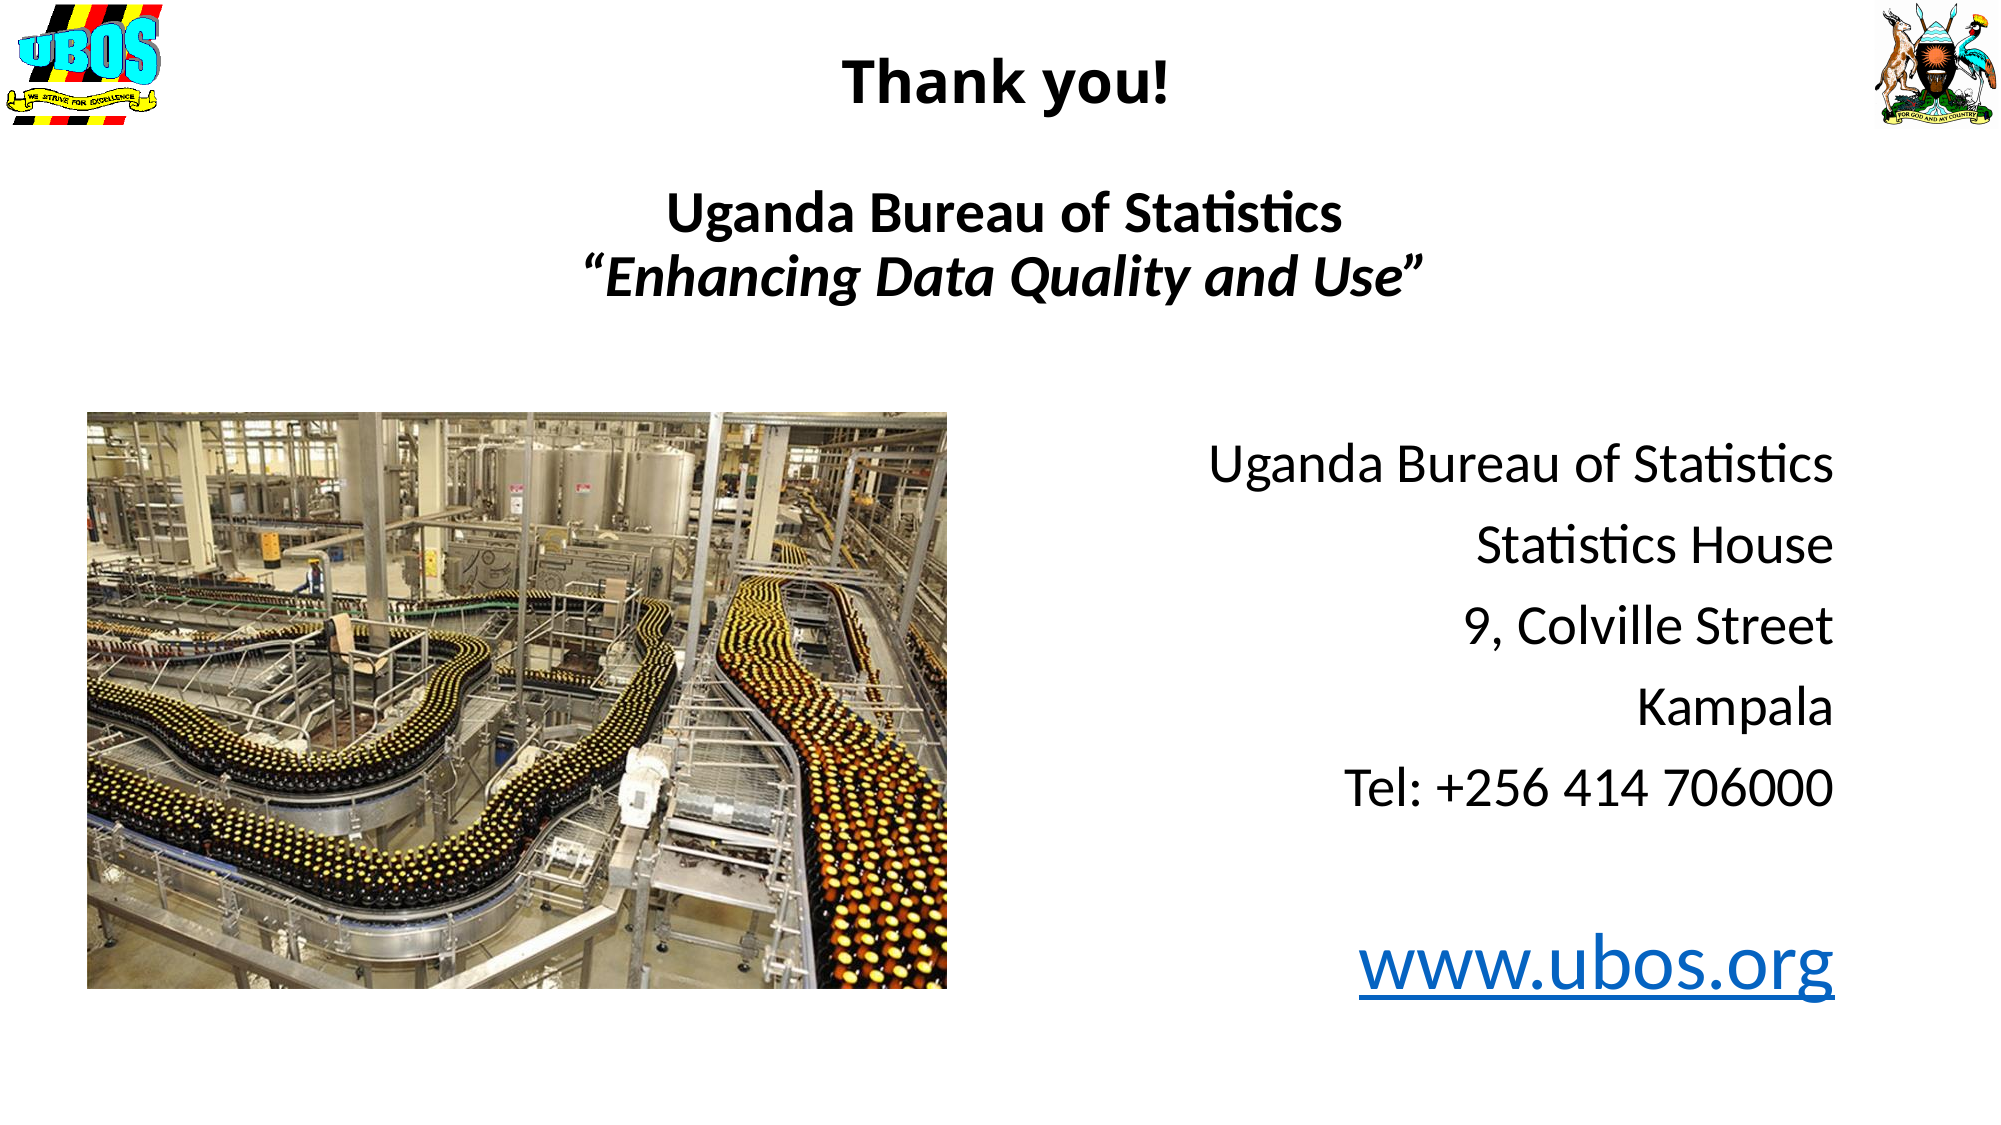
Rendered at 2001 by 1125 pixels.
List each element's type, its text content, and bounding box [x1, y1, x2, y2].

picture [87, 412, 947, 989]
picture [3, 2, 166, 129]
list Uganda Bureau of Statistics Statistics House 9, Colville Street Kampala Tel: +256 414 706000 www.ubos.org [892, 425, 1850, 1016]
title Thank you! Uganda Bureau of Statistics “Enhancing Data Quality and Use” [313, 43, 1698, 319]
